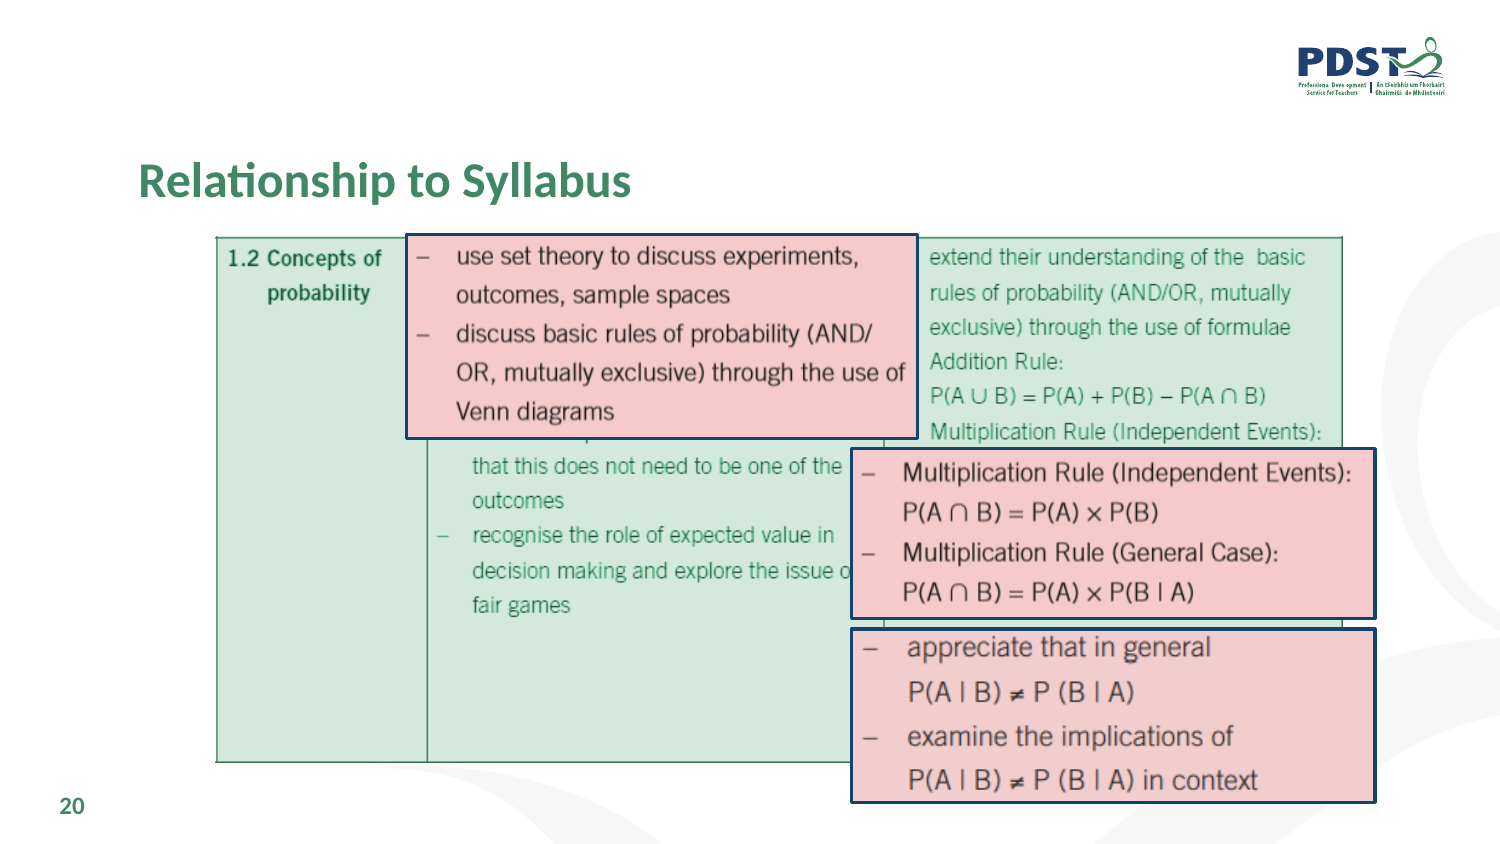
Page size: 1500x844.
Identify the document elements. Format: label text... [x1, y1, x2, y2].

title Relationship to Syllabus [63, 110, 711, 208]
slide_number 20 [0, 782, 97, 827]
picture [215, 236, 1374, 801]
